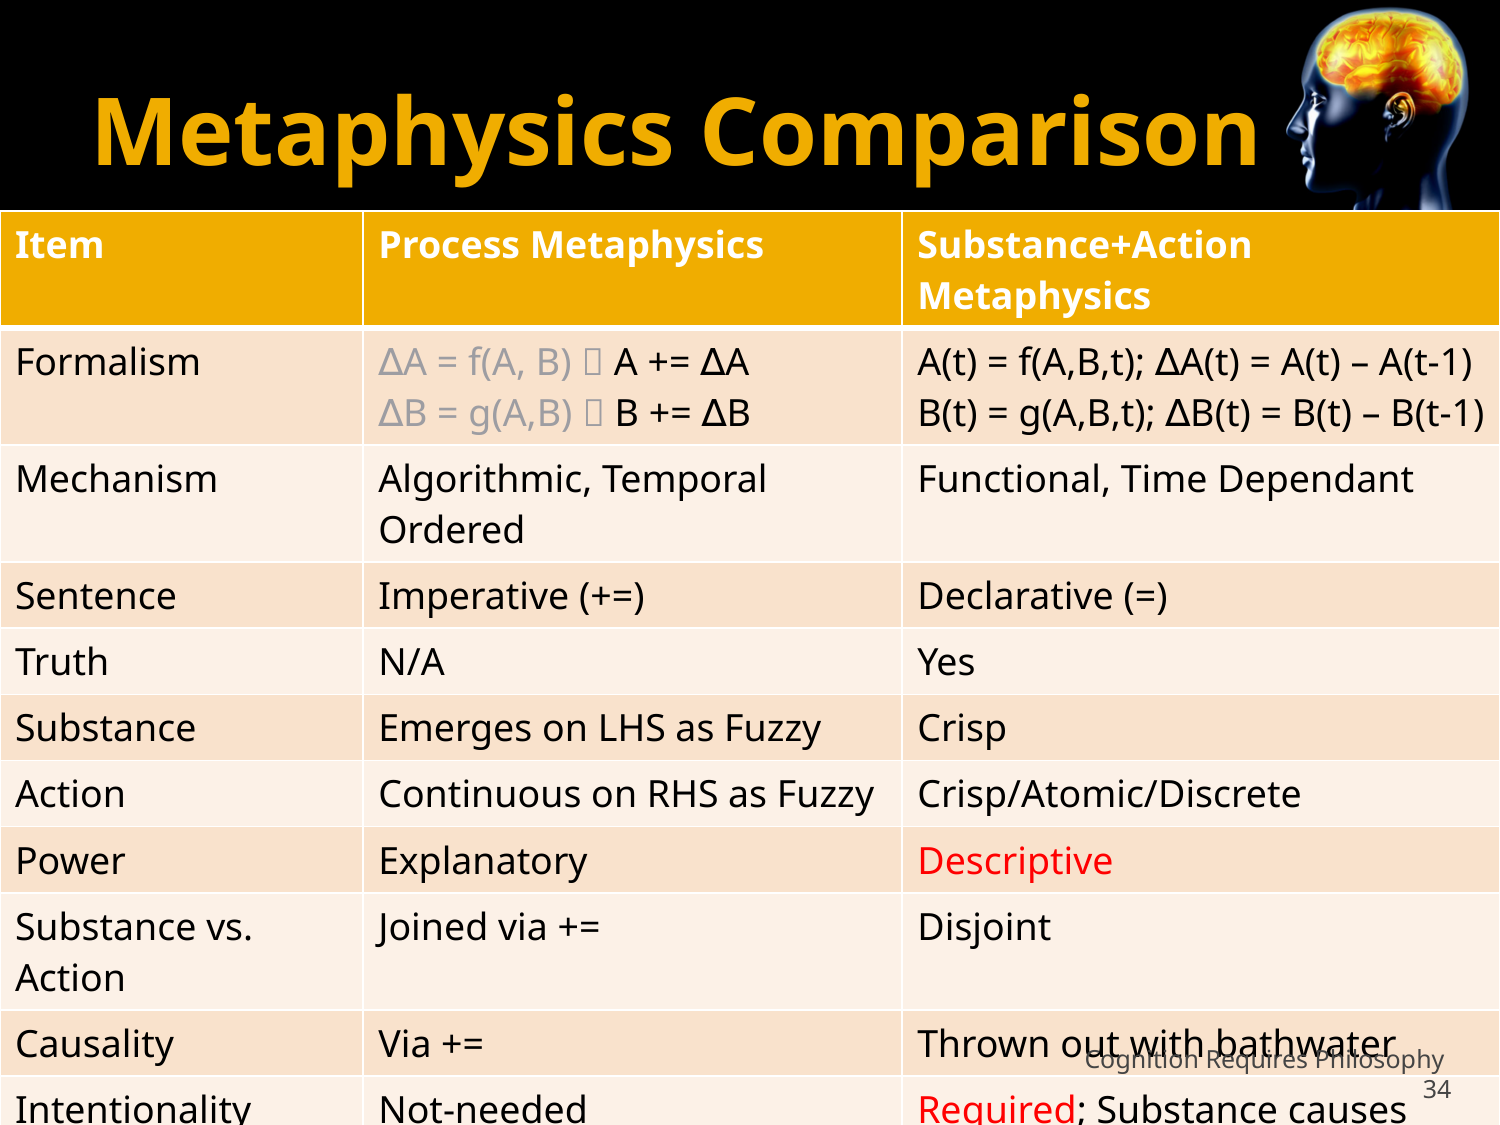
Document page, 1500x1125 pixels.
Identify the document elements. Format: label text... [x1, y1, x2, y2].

table_cell Truth [1, 629, 362, 694]
table_cell Crisp [903, 695, 1499, 760]
table_cell Disjoint [903, 894, 1499, 1009]
table_cell Declarative (=) [903, 563, 1499, 627]
table_cell Continuous on RHS as Fuzzy [364, 761, 901, 826]
table_cell Not-needed [364, 1077, 901, 1125]
table_cell Crisp/Atomic/Discrete [903, 761, 1499, 826]
table_cell N/A [364, 629, 901, 694]
table_cell Action [1, 761, 362, 826]
table_cell A(t) = f(A,B,t); ∆A(t) = A(t) – A(t-1) B(t) = g(A,B,t); ∆B(t) = B(t) – B(t-1) [903, 331, 1499, 444]
table_cell Sentence [1, 563, 362, 627]
table_cell Thrown out with bathwater [903, 1011, 1499, 1075]
table_header Substance+Action Metaphysics [903, 212, 1499, 325]
table_cell Via += [364, 1011, 901, 1075]
table_cell Causality [1, 1011, 362, 1075]
table_cell Power [1, 827, 362, 892]
table_cell Formalism [1, 331, 362, 444]
table_cell Algorithmic, Temporal Ordered [364, 446, 901, 561]
footer David Pierre Leibovitz (Carleton University) [433, 1062, 1066, 1108]
table_cell Required; Substance causes action; Need interpreter [903, 1077, 1499, 1125]
table_cell Joined via += [364, 894, 901, 1009]
table_cell Descriptive [903, 827, 1499, 892]
table_cell Substance [1, 695, 362, 760]
table_header Process Metaphysics [364, 212, 901, 325]
slide_number Cognition Requires Philosophy 34 [1066, 1062, 1467, 1108]
picture [1267, 4, 1497, 210]
table_cell Emerges on LHS as Fuzzy [364, 695, 901, 760]
table_cell Functional, Time Dependant [903, 446, 1499, 561]
title Metaphysics Comparison [75, 25, 1425, 210]
table_cell Yes [903, 629, 1499, 694]
table_cell Intentionality [1, 1077, 362, 1125]
table_cell ∆A = f(A, B)  A += ∆A ∆B = g(A,B)  B += ∆B [364, 331, 901, 444]
table_cell Substance vs. Action [1, 894, 362, 1009]
table_cell Imperative (+=) [364, 563, 901, 627]
table_header Item [1, 212, 362, 325]
table_cell Mechanism [1, 446, 362, 561]
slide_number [75, 1062, 425, 1108]
table_cell Explanatory [364, 827, 901, 892]
